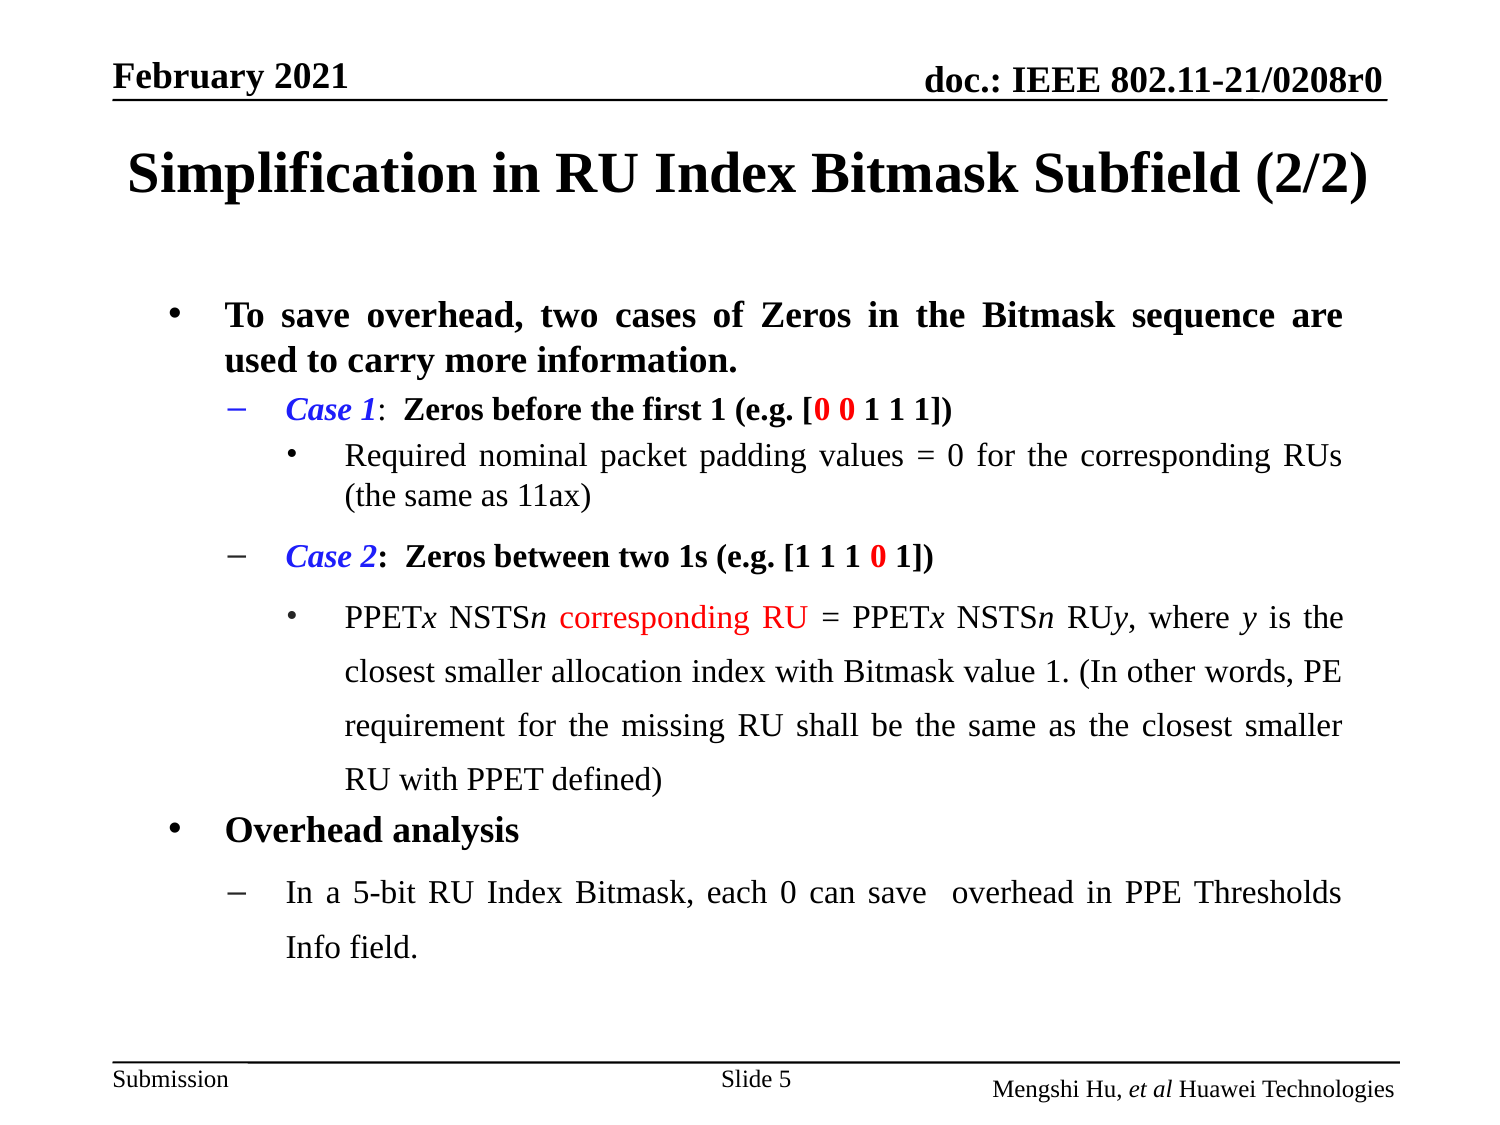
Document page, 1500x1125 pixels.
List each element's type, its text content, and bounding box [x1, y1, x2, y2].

slide_number Slide 5 [712, 1061, 800, 1093]
title Simplification in RU Index Bitmask Subfield (2/2) [99, 124, 1413, 213]
